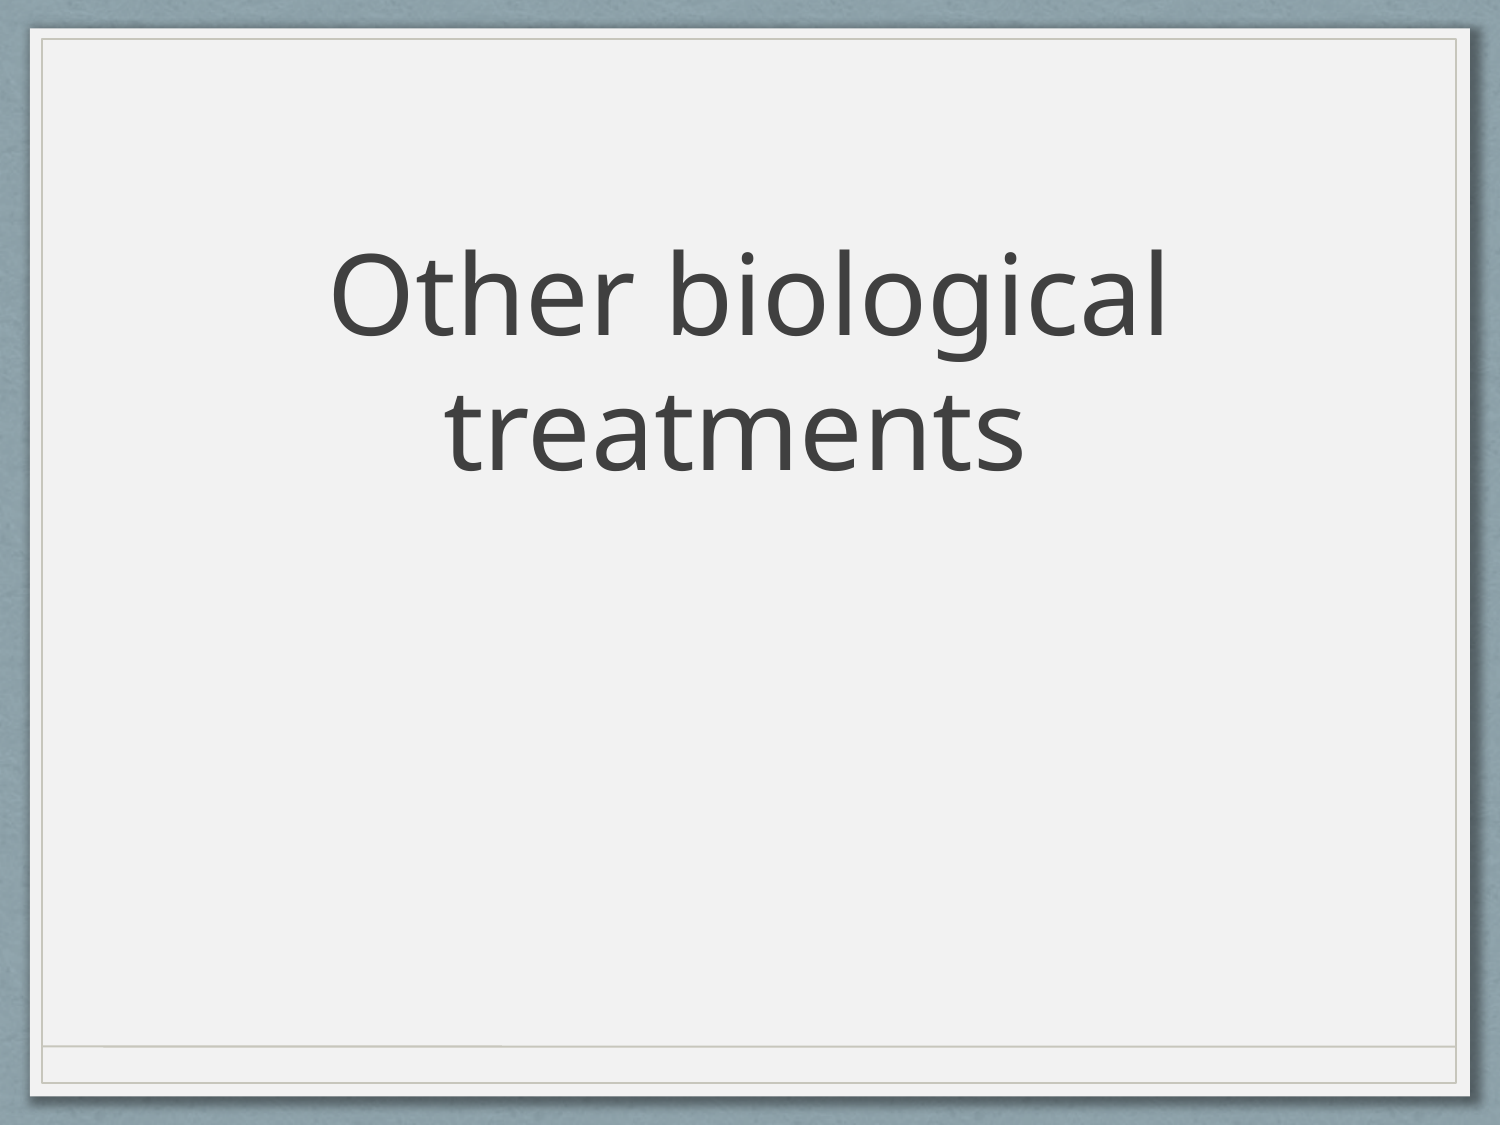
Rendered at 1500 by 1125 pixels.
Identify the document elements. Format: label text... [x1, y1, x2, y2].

title Other biological treatments [147, 224, 1353, 500]
